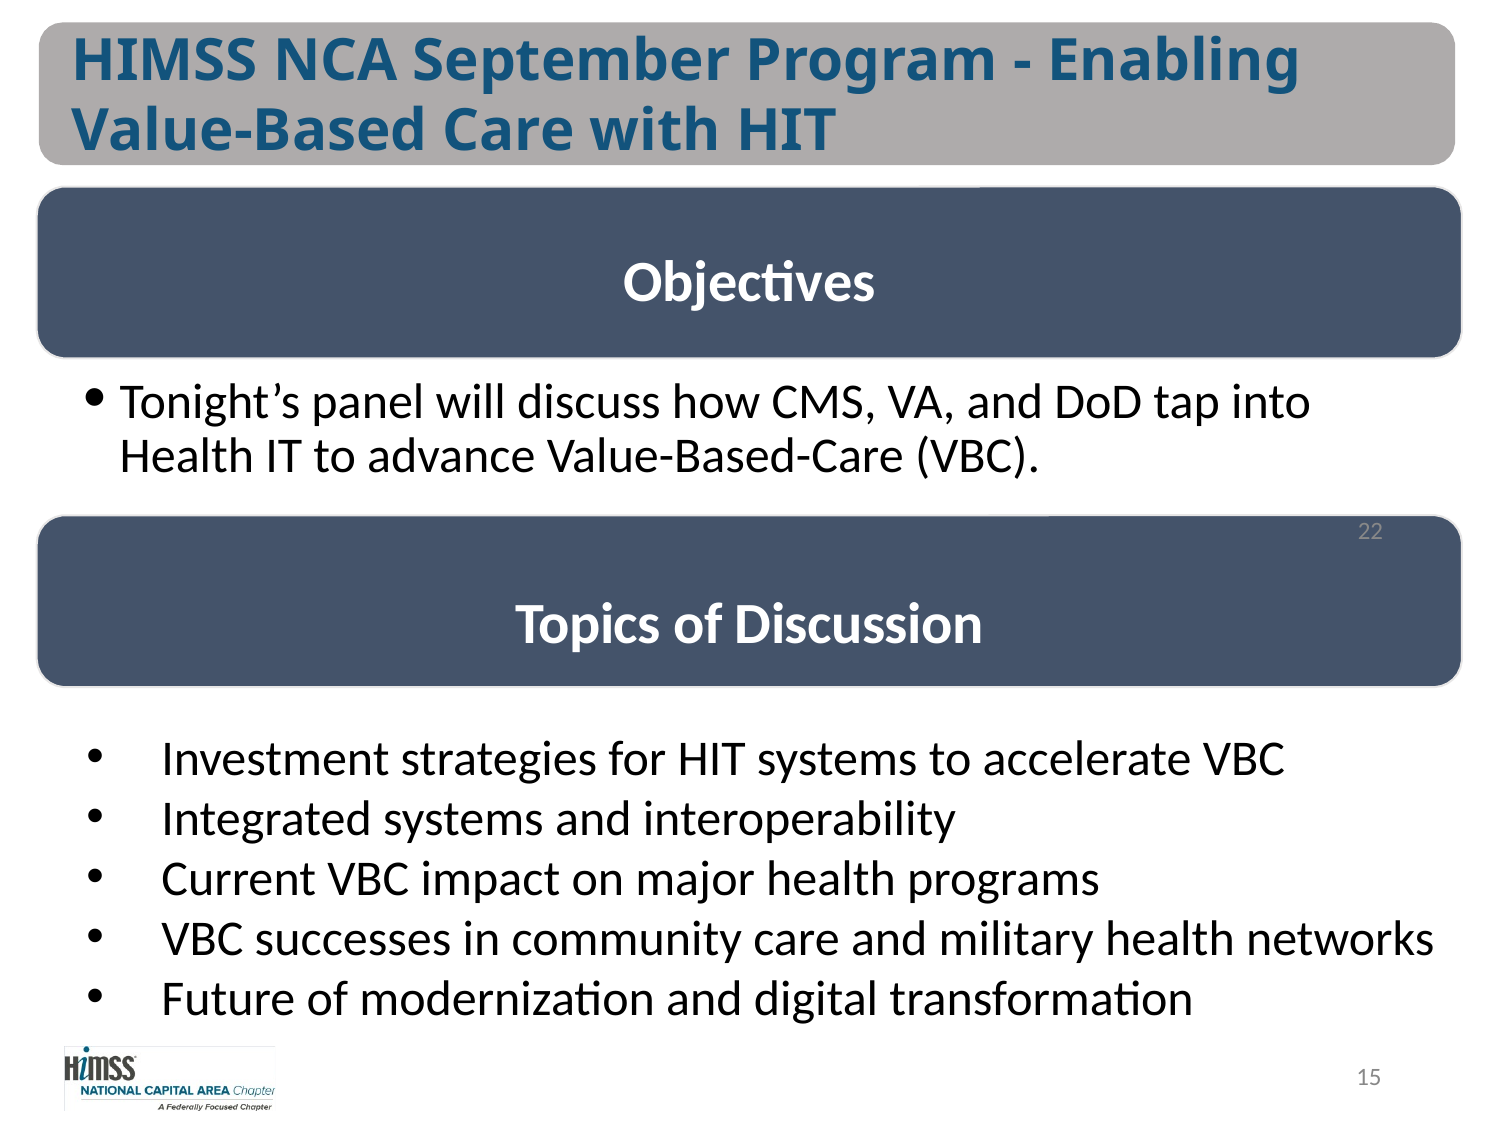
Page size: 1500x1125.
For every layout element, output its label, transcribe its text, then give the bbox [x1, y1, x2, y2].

text_box Investment strategies for HIT systems to accelerate VBC Integrated systems and interoperability Current VBC impact on major health programs VBC successes in community care and military health networks Future of modernization and digital transformation [71, 717, 1462, 1093]
text_box [36, 515, 1462, 688]
text_box [38, 22, 1456, 166]
slide_number 15 [1352, 1060, 1386, 1125]
text_box [36, 186, 1462, 359]
text_box Objectives Tonight’s panel will discuss how CMS, VA, and DoD tap into Health IT to advance Value-Based-Care (VBC). 22 [80, 243, 1403, 545]
text_box [64, 1046, 276, 1111]
title HIMSS NCA September Program - Enabling Value-Based Care with HIT [71, 22, 1427, 165]
